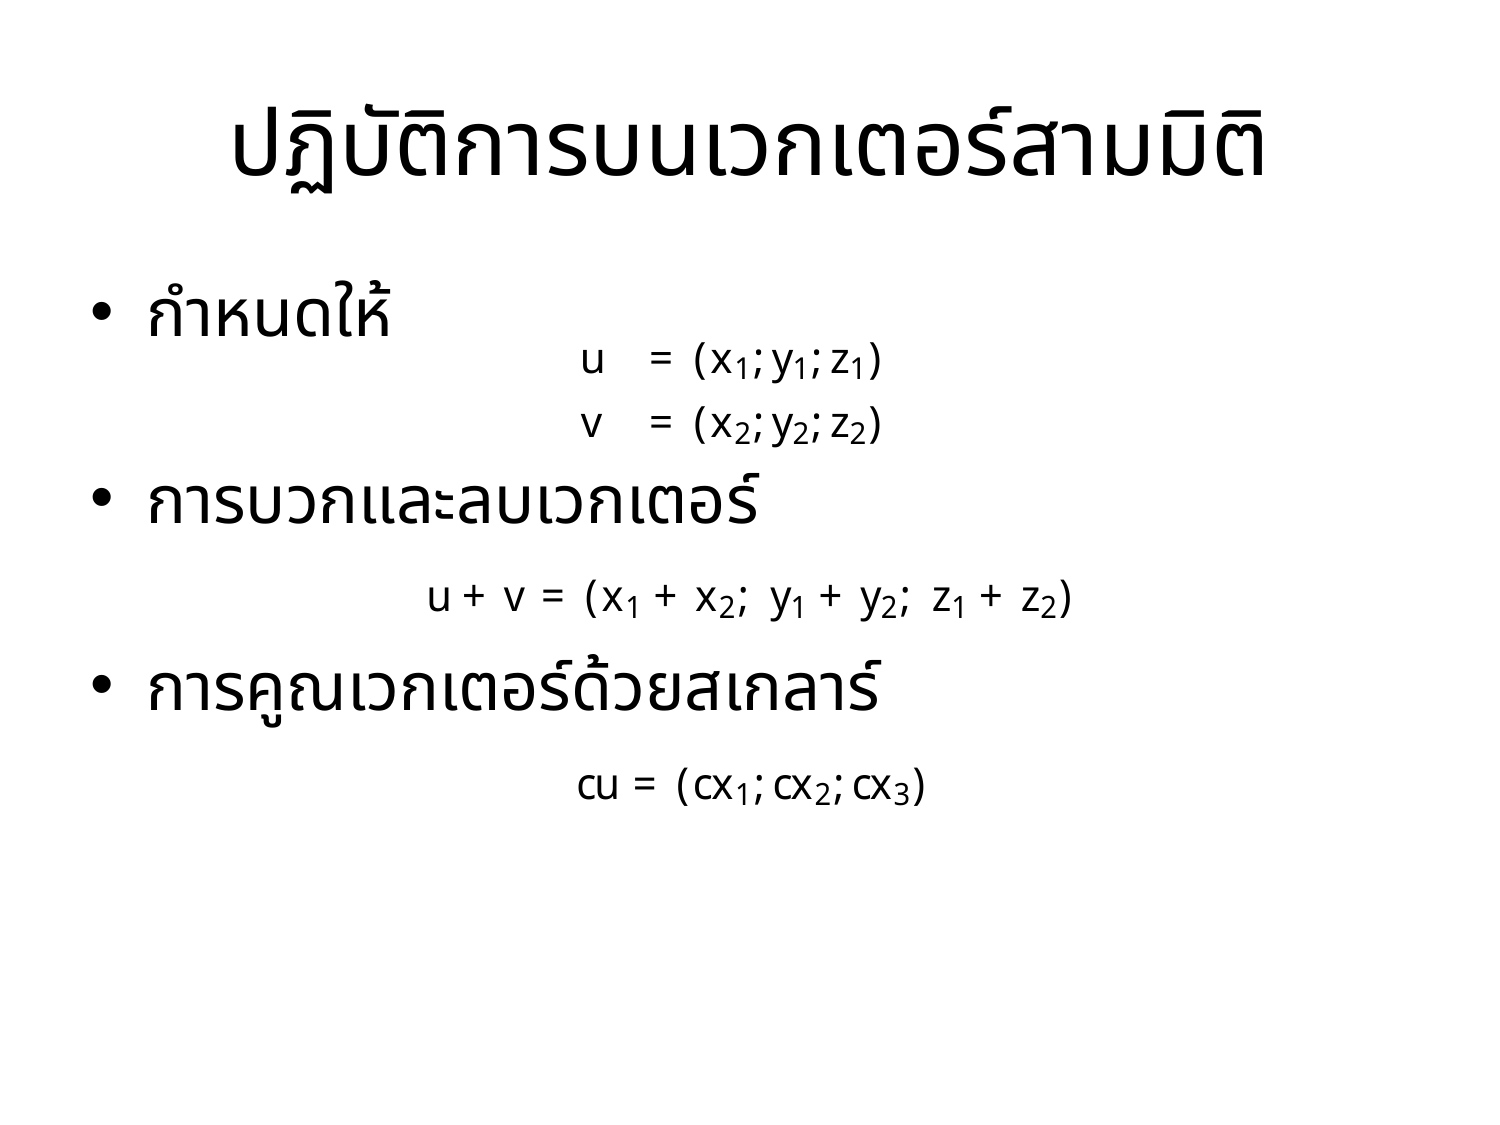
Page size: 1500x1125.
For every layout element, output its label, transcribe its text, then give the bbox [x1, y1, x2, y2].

title ปฏิบัติการบนเวกเตอร์สามมิติ [75, 45, 1425, 233]
picture [574, 337, 885, 456]
list กำหนดให้ การบวกและลบเวกเตอร์ การคูณเวกเตอร์ด้วยสเกลาร์ [75, 262, 1425, 1005]
picture [424, 574, 1075, 630]
picture [574, 762, 929, 817]
